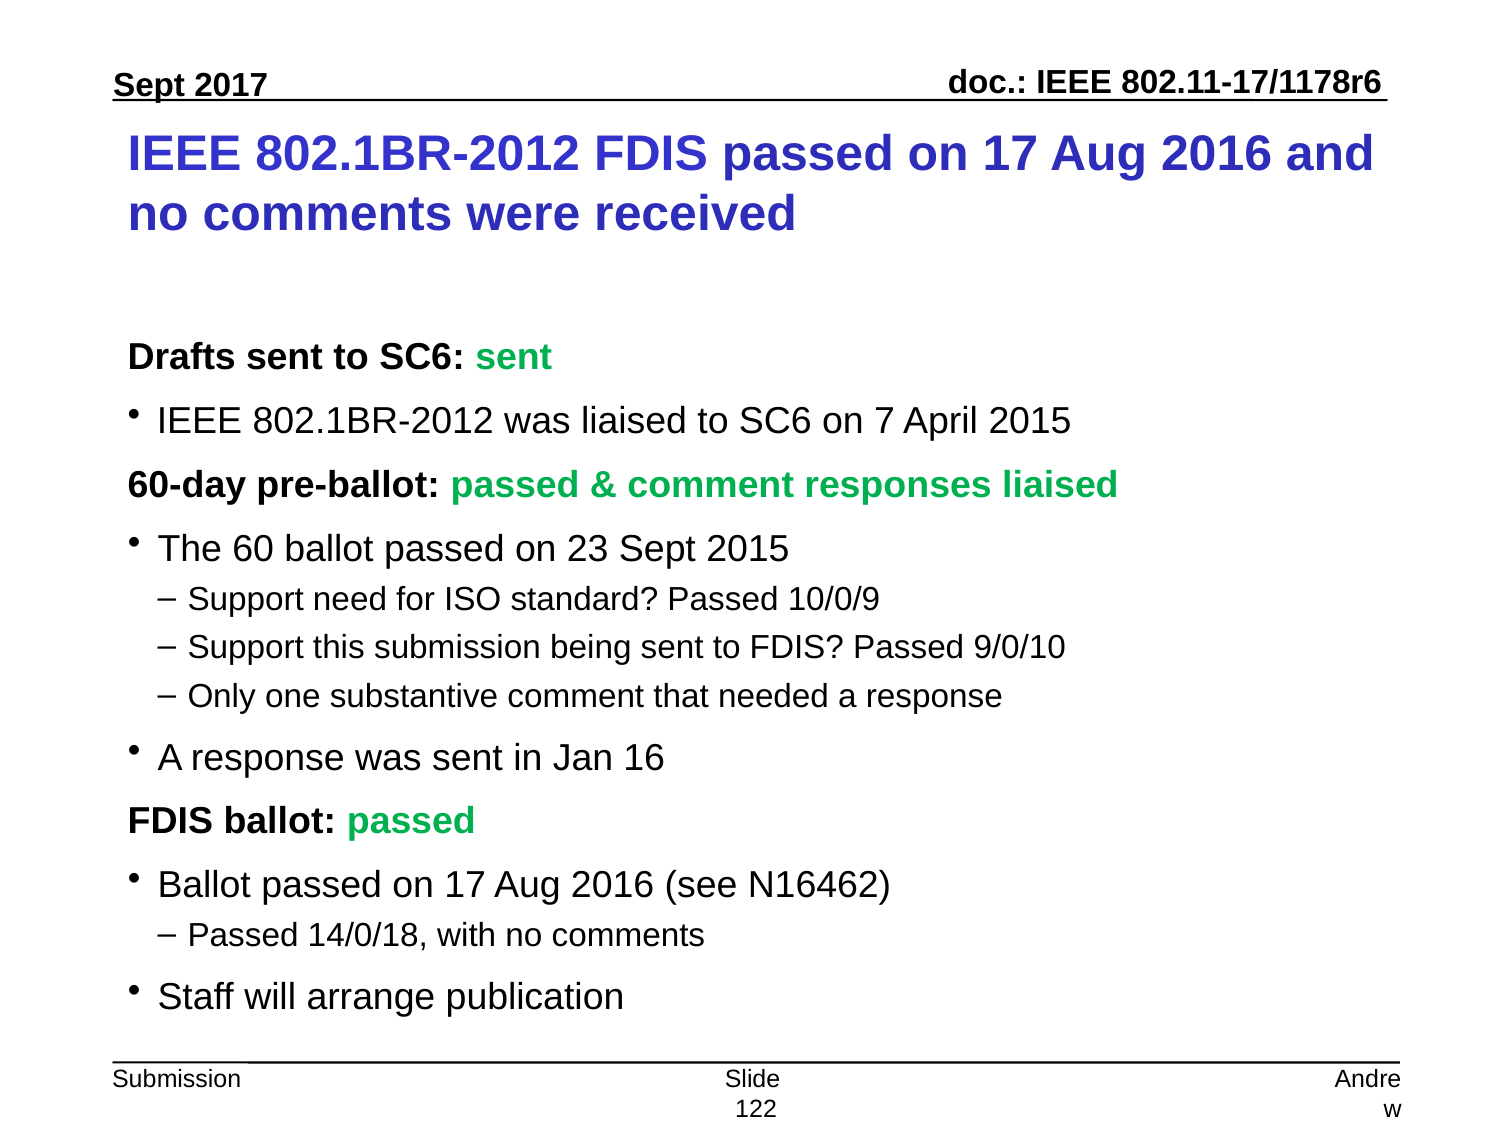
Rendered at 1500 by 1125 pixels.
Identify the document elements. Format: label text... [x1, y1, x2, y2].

title IEEE 802.1BR-2012 FDIS passed on 17 Aug 2016 and no comments were received [112, 112, 1425, 288]
slide_number Slide 122 [709, 1061, 803, 1093]
list Drafts sent to SC6: sent IEEE 802.1BR-2012 was liaised to SC6 on 7 April 2015 60-day pre-ballot: passed & comment responses liaised The 60 ballot passed on 23 Sept 2015 Support need for ISO standard? Passed 10/0/9 Support this submission being sent to FDIS? Passed 9/0/10 Only one substantive comment that needed a response A response was sent in Jan 16 FDIS ballot: passed Ballot passed on 17 Aug 2016 (see N16462) Passed 14/0/18, with no comments Staff will arrange publication [112, 324, 1388, 1000]
footer Andrew Myles, Cisco [1320, 1061, 1402, 1093]
